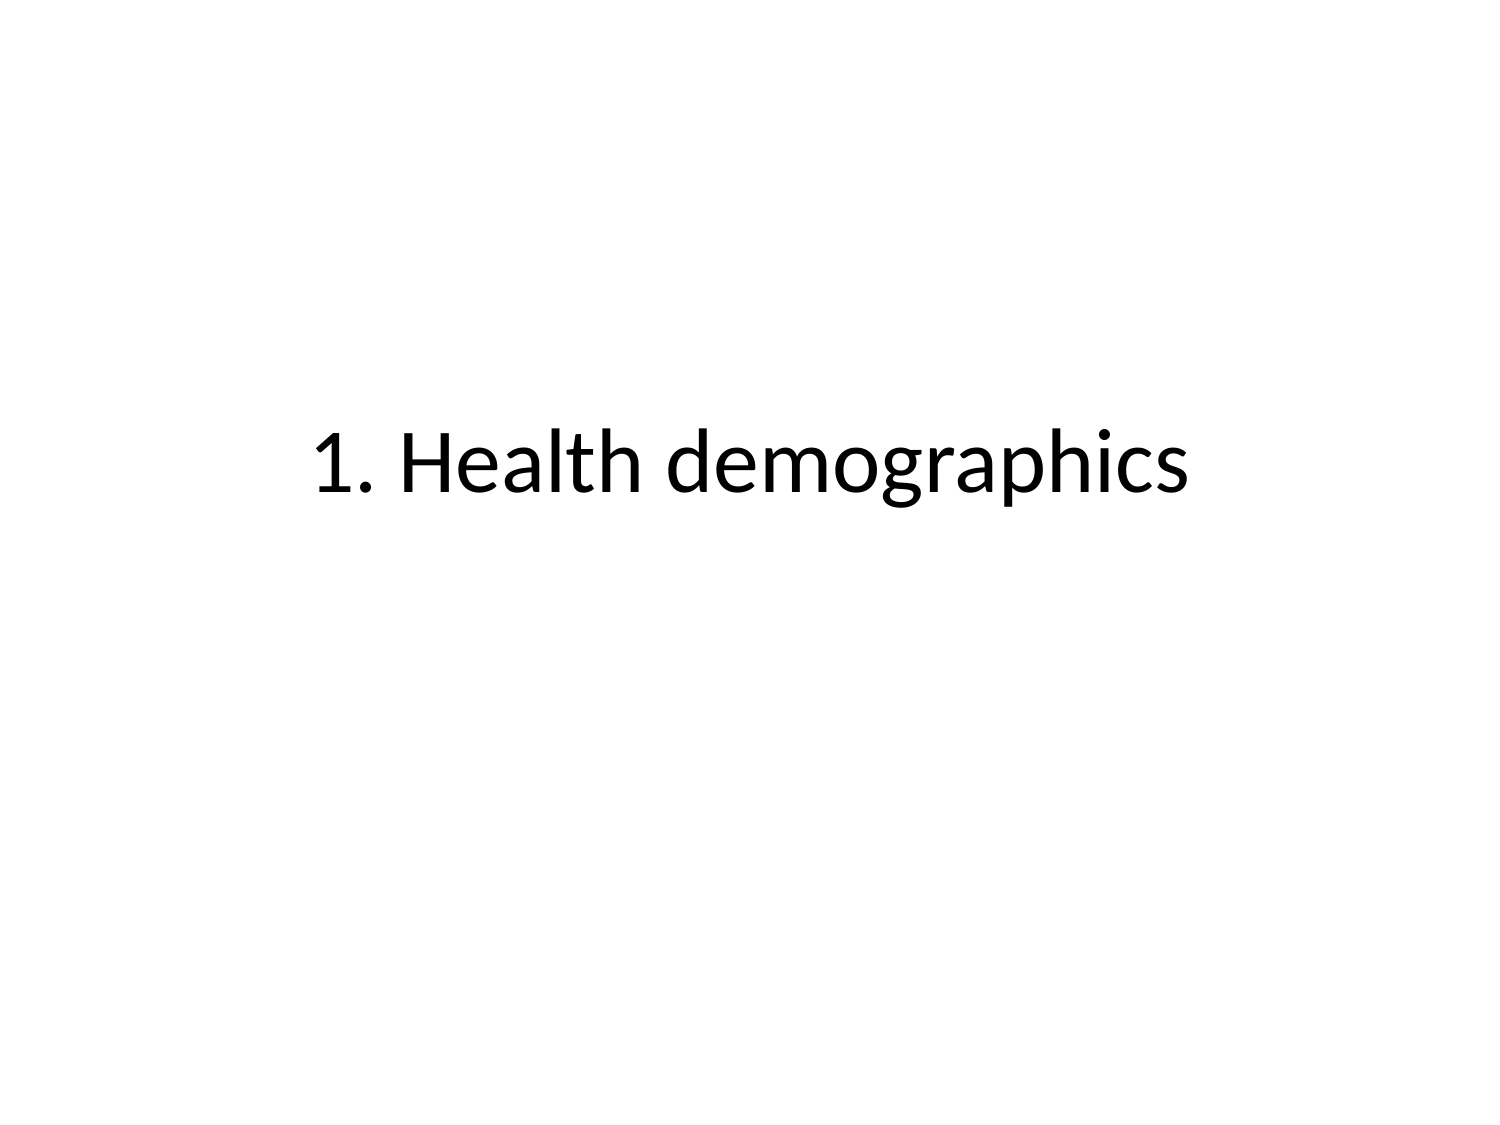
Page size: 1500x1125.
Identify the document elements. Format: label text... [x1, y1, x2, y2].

title 1. Health demographics [75, 361, 1425, 550]
